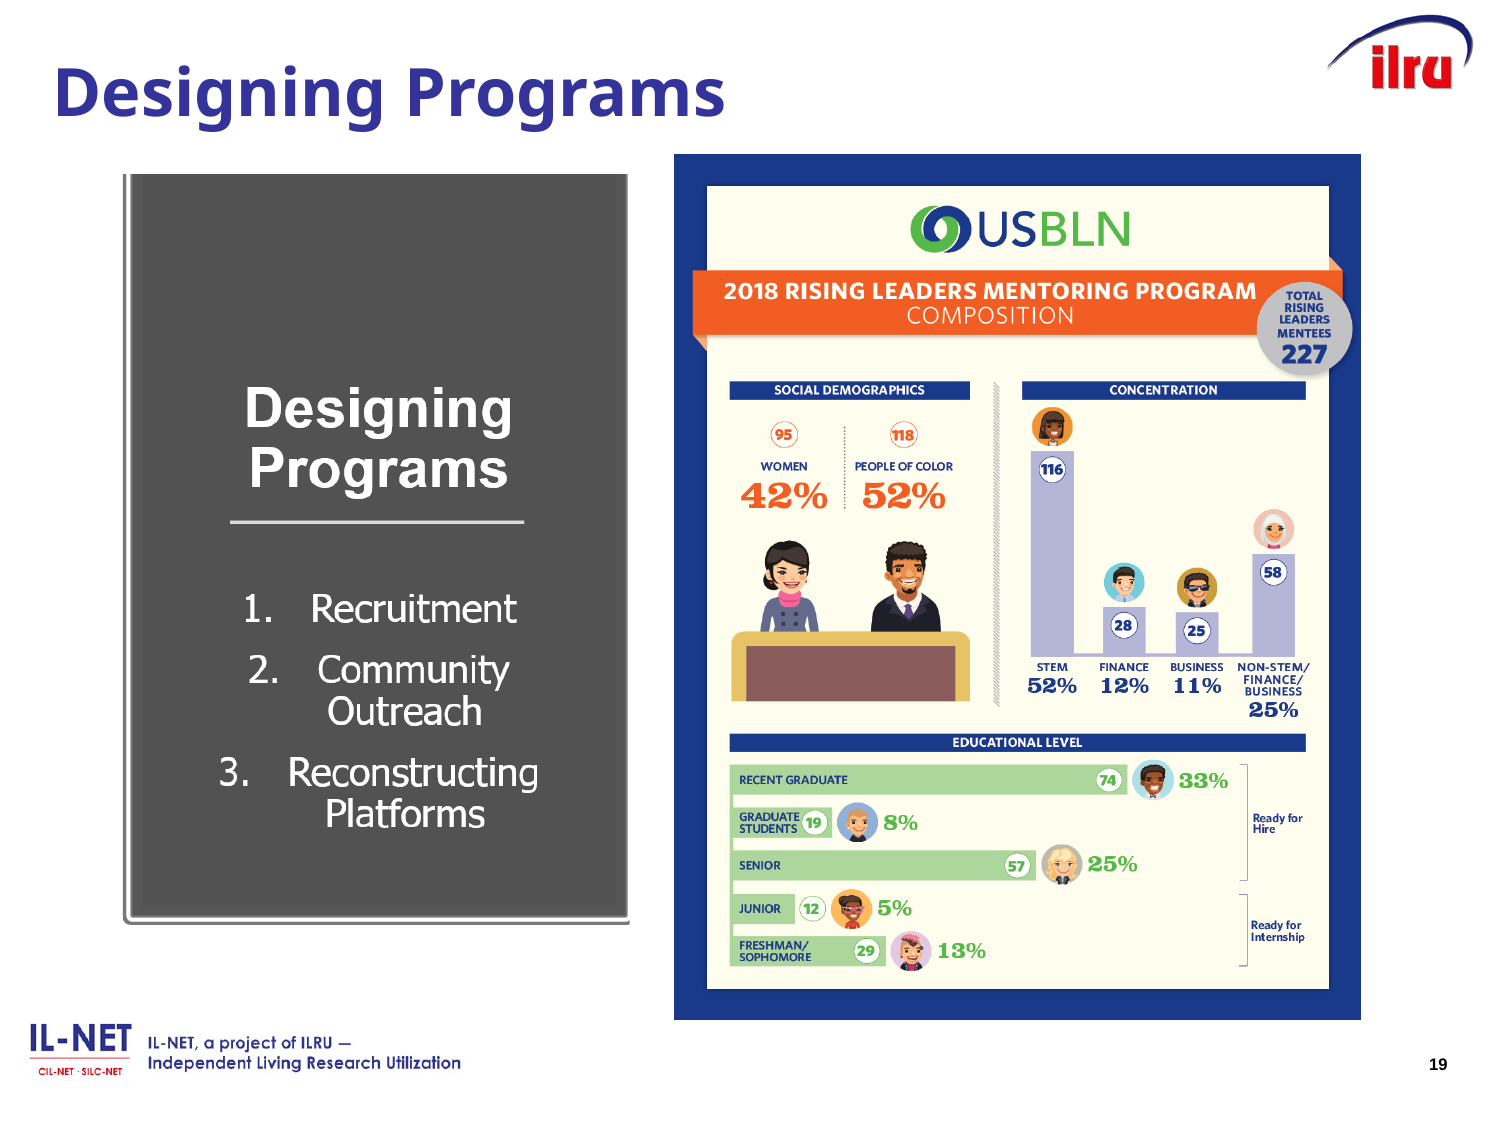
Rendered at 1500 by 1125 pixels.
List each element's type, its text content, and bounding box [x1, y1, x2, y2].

picture [122, 174, 630, 926]
picture [1325, 12, 1488, 90]
picture [12, 1005, 478, 1092]
title Designing Programs [37, 24, 1300, 155]
picture [674, 154, 1361, 1021]
